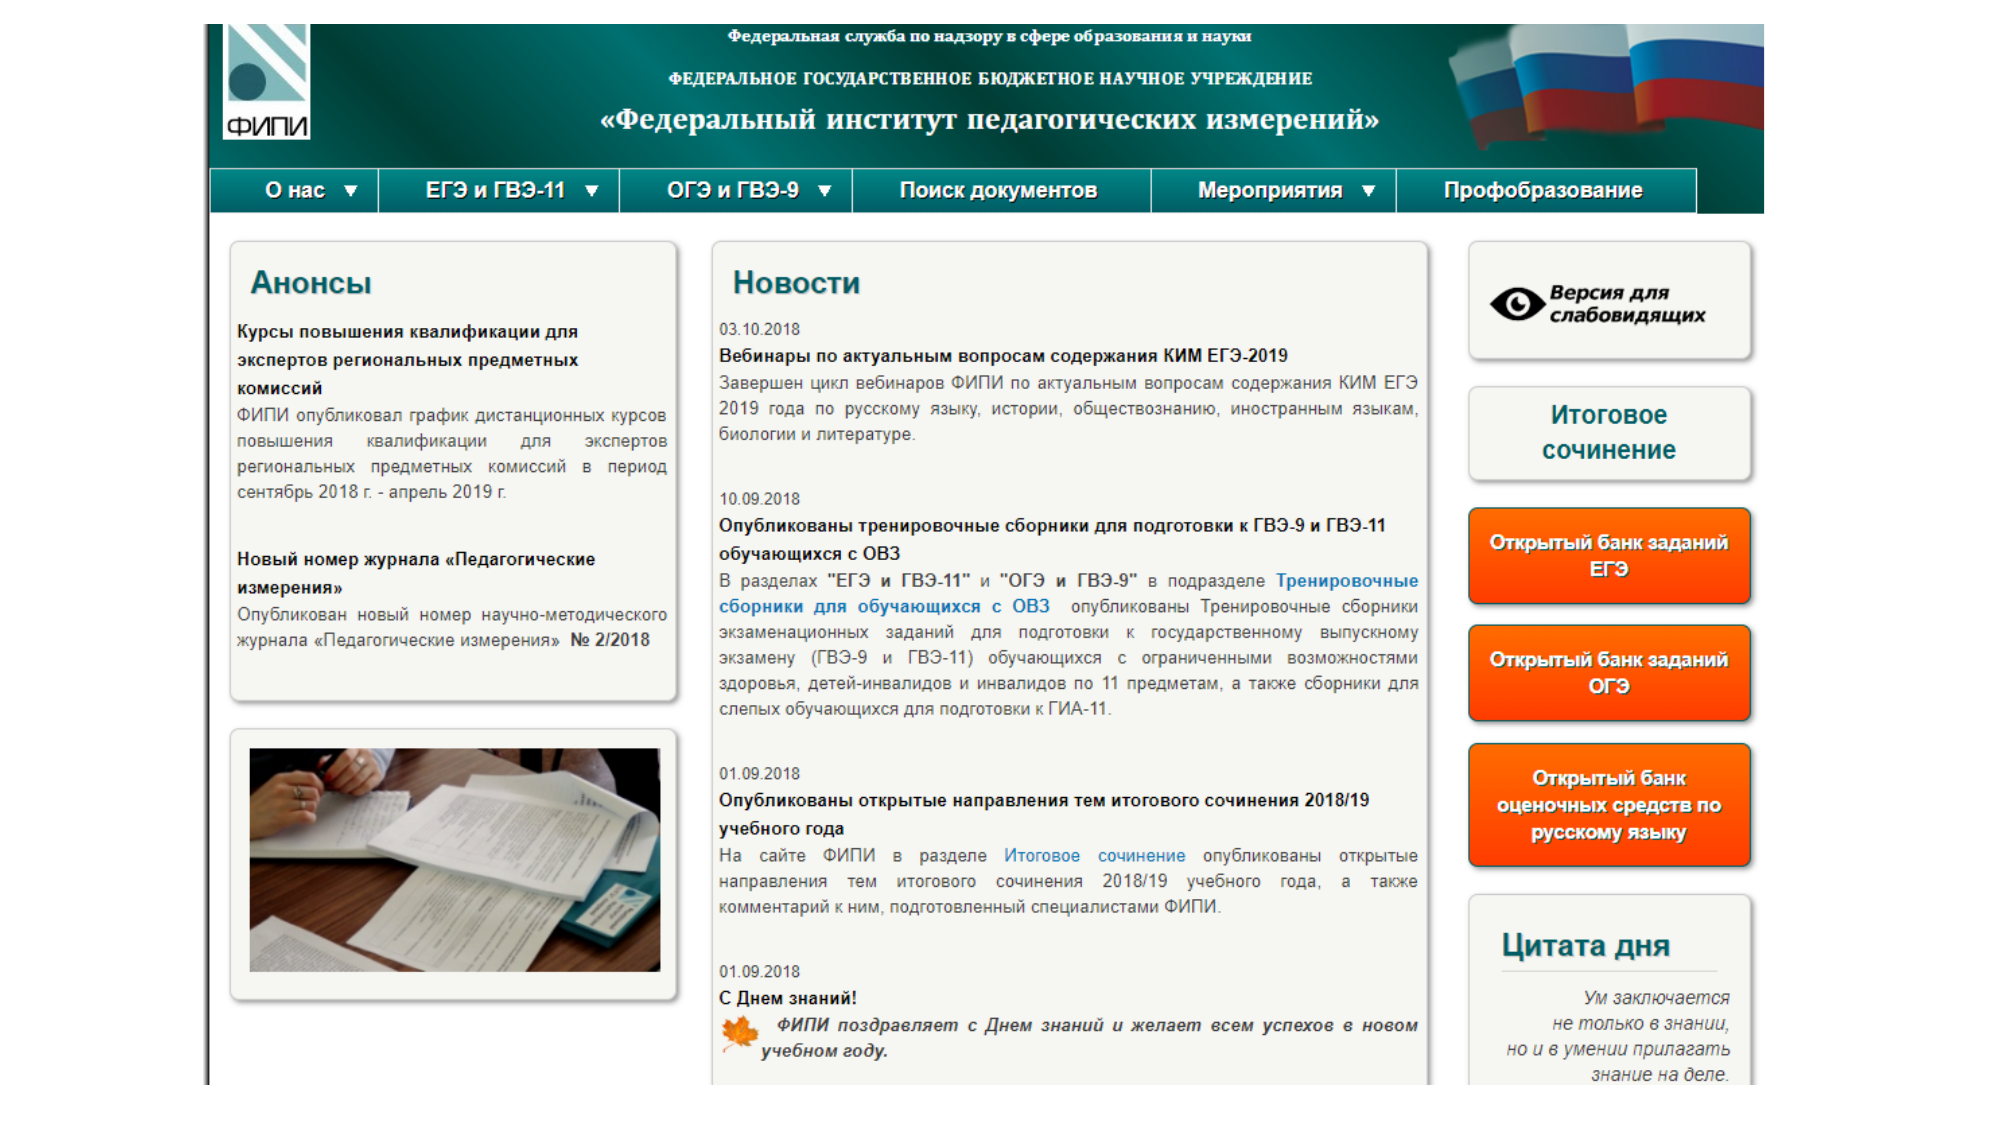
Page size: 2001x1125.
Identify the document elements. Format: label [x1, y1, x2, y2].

picture [203, 24, 1765, 1085]
